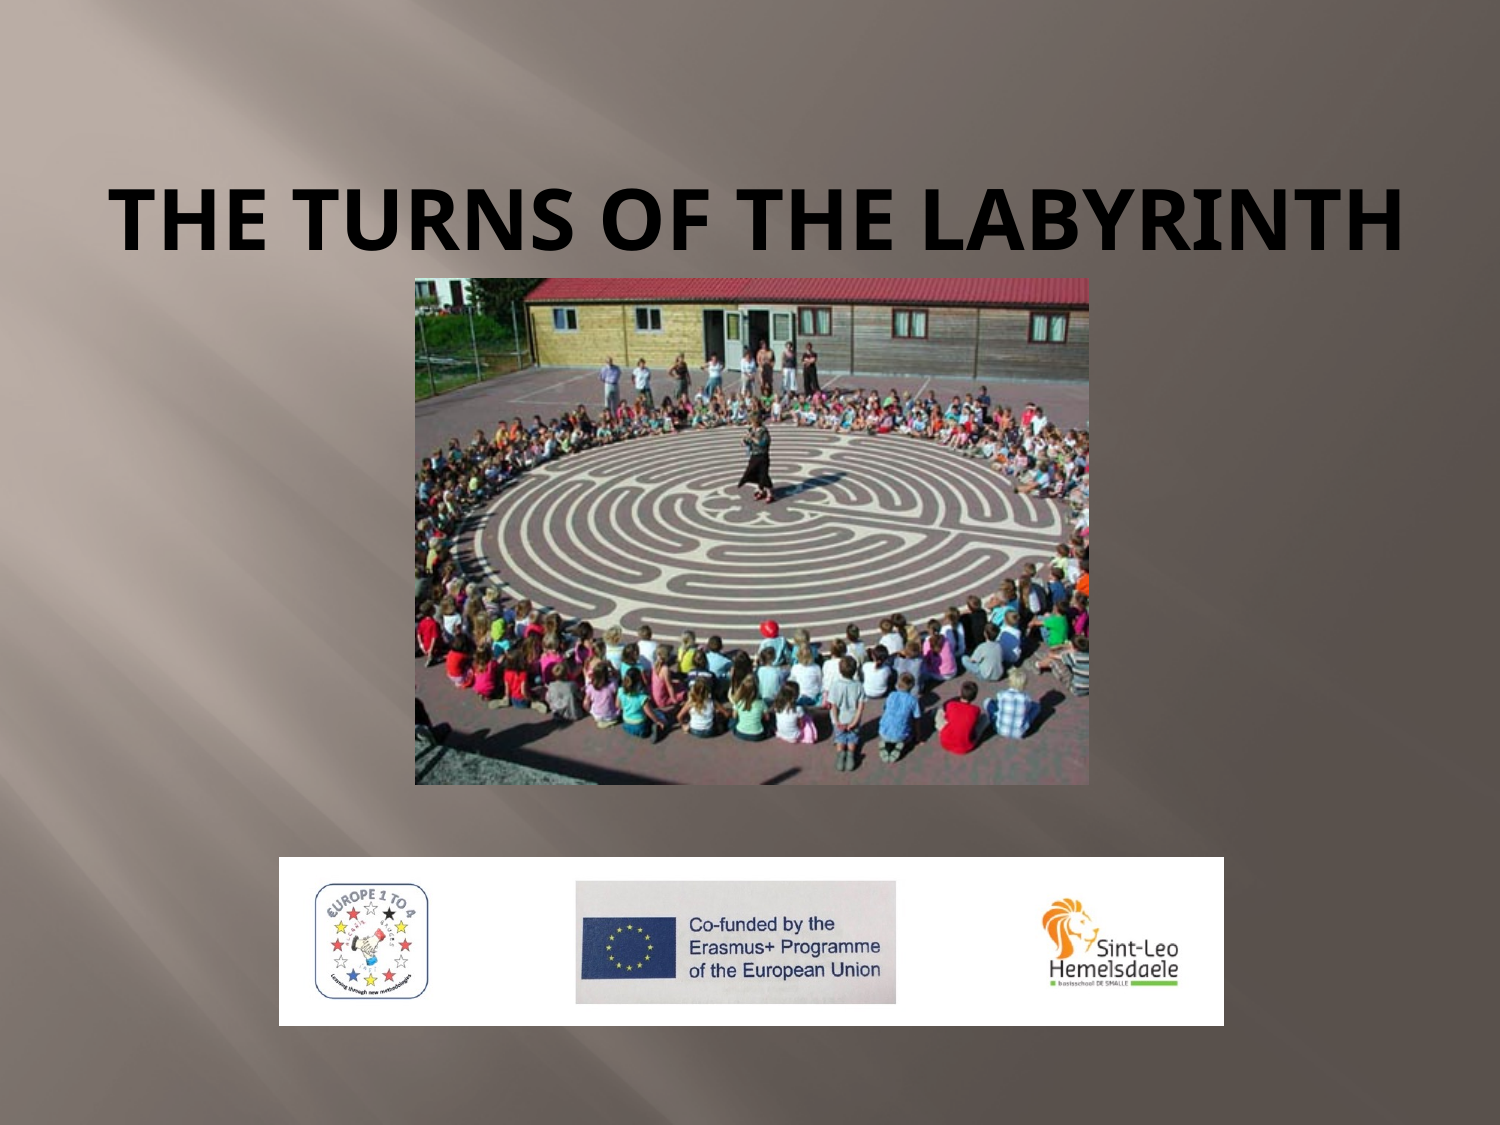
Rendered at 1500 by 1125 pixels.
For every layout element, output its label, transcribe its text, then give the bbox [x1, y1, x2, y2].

picture [414, 278, 1089, 785]
title The turns of the labyrinth [76, 90, 1440, 268]
picture [279, 857, 1225, 1027]
